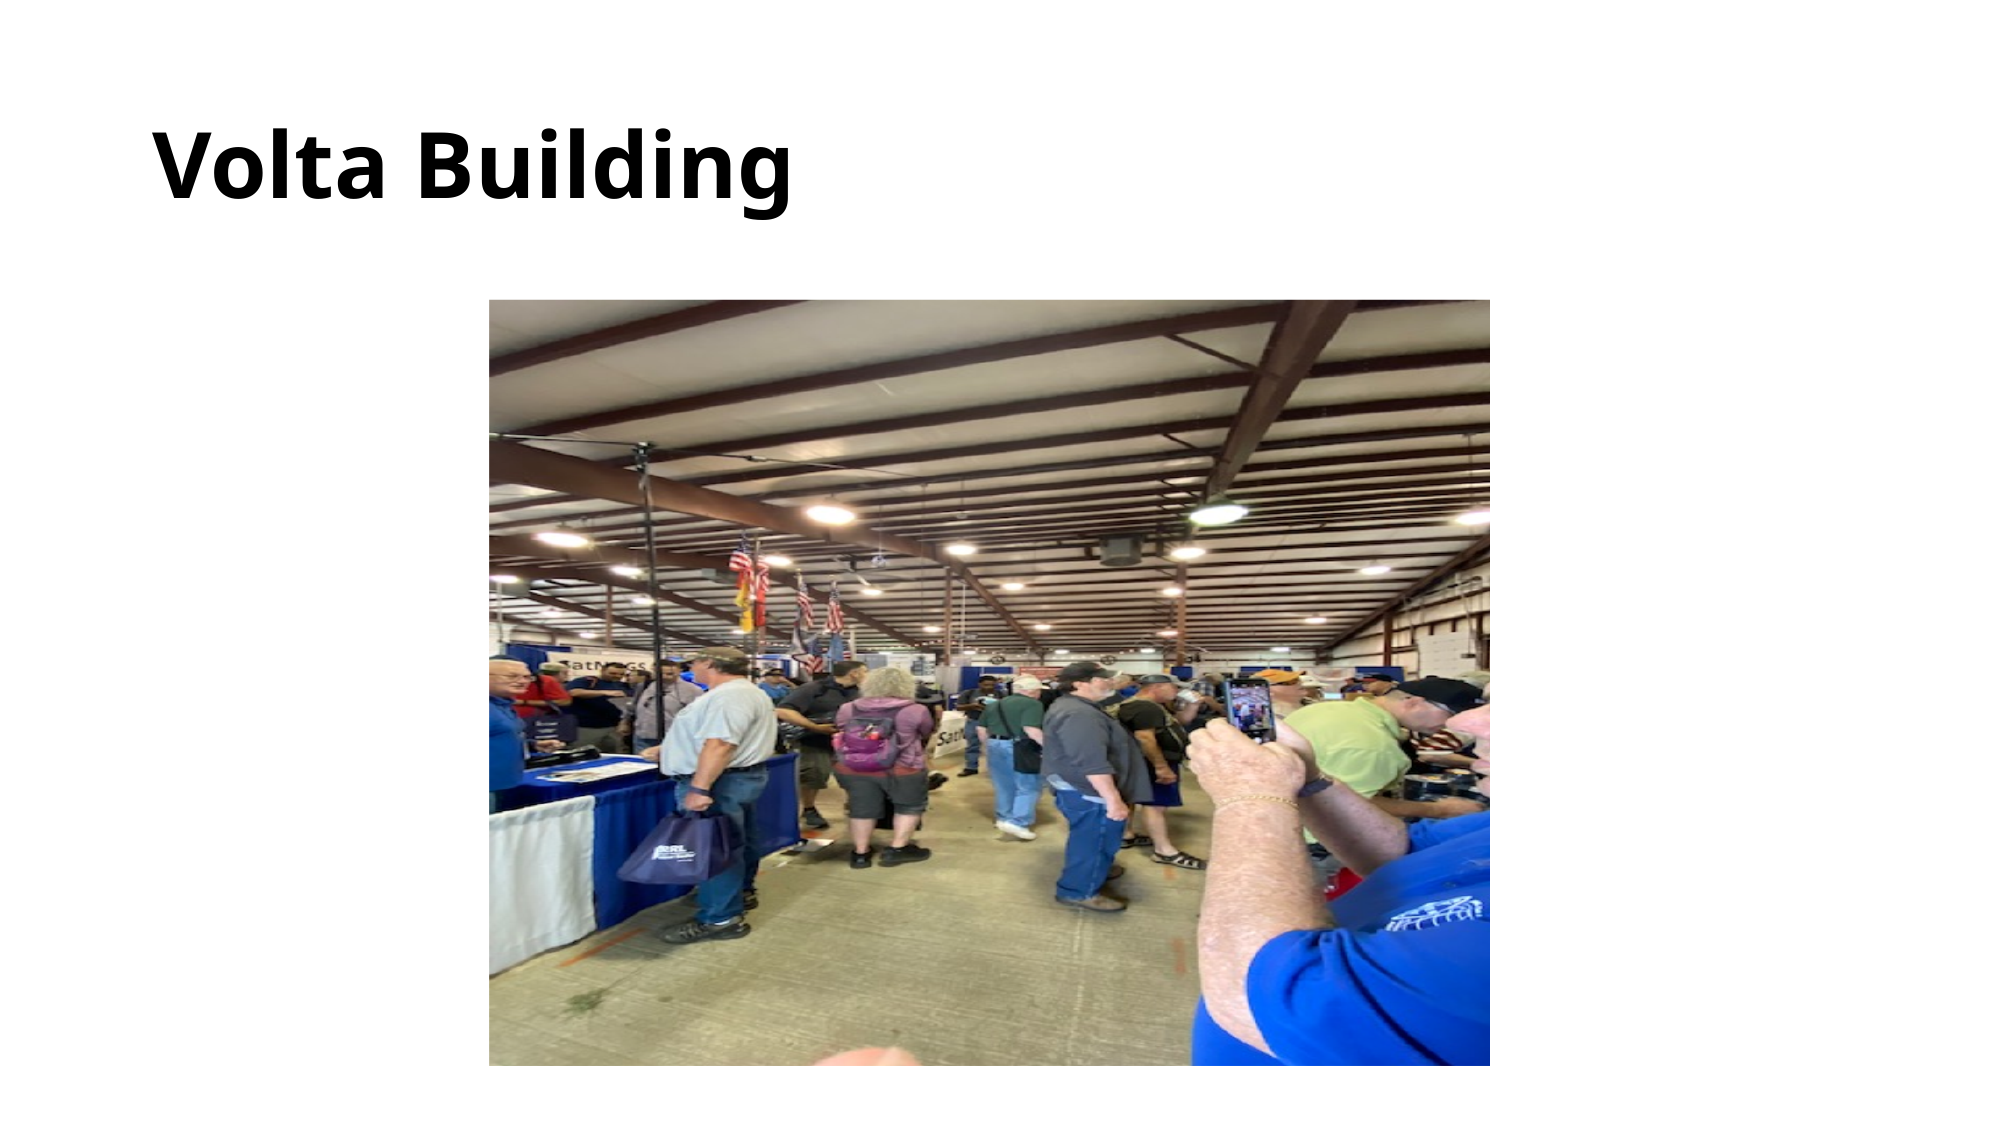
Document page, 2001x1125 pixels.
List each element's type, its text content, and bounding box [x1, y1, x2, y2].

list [606, 181, 1373, 1125]
title Volta Building [137, 59, 1863, 278]
picture [490, 300, 606, 1065]
picture [1373, 300, 1490, 1065]
